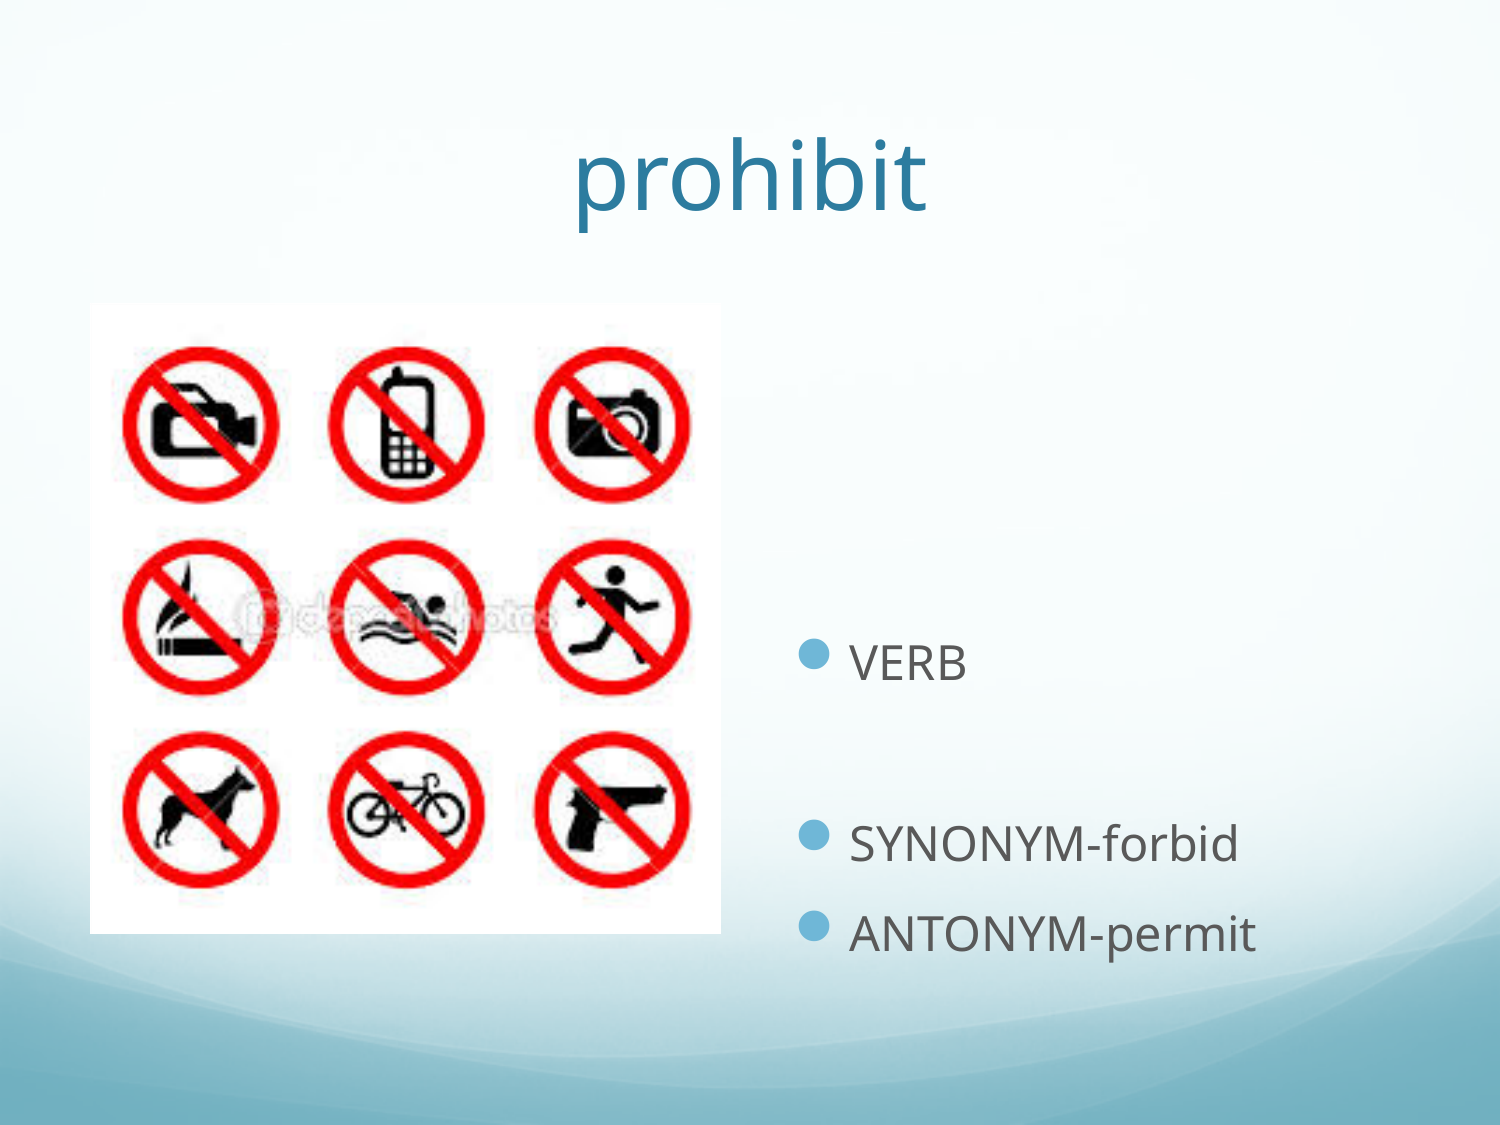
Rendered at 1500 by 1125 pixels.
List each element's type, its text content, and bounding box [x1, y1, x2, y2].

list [89, 261, 721, 976]
list VERB SYNONYM-forbid ANTONYM-permit [779, 262, 1410, 975]
title prohibit [90, 17, 1410, 237]
